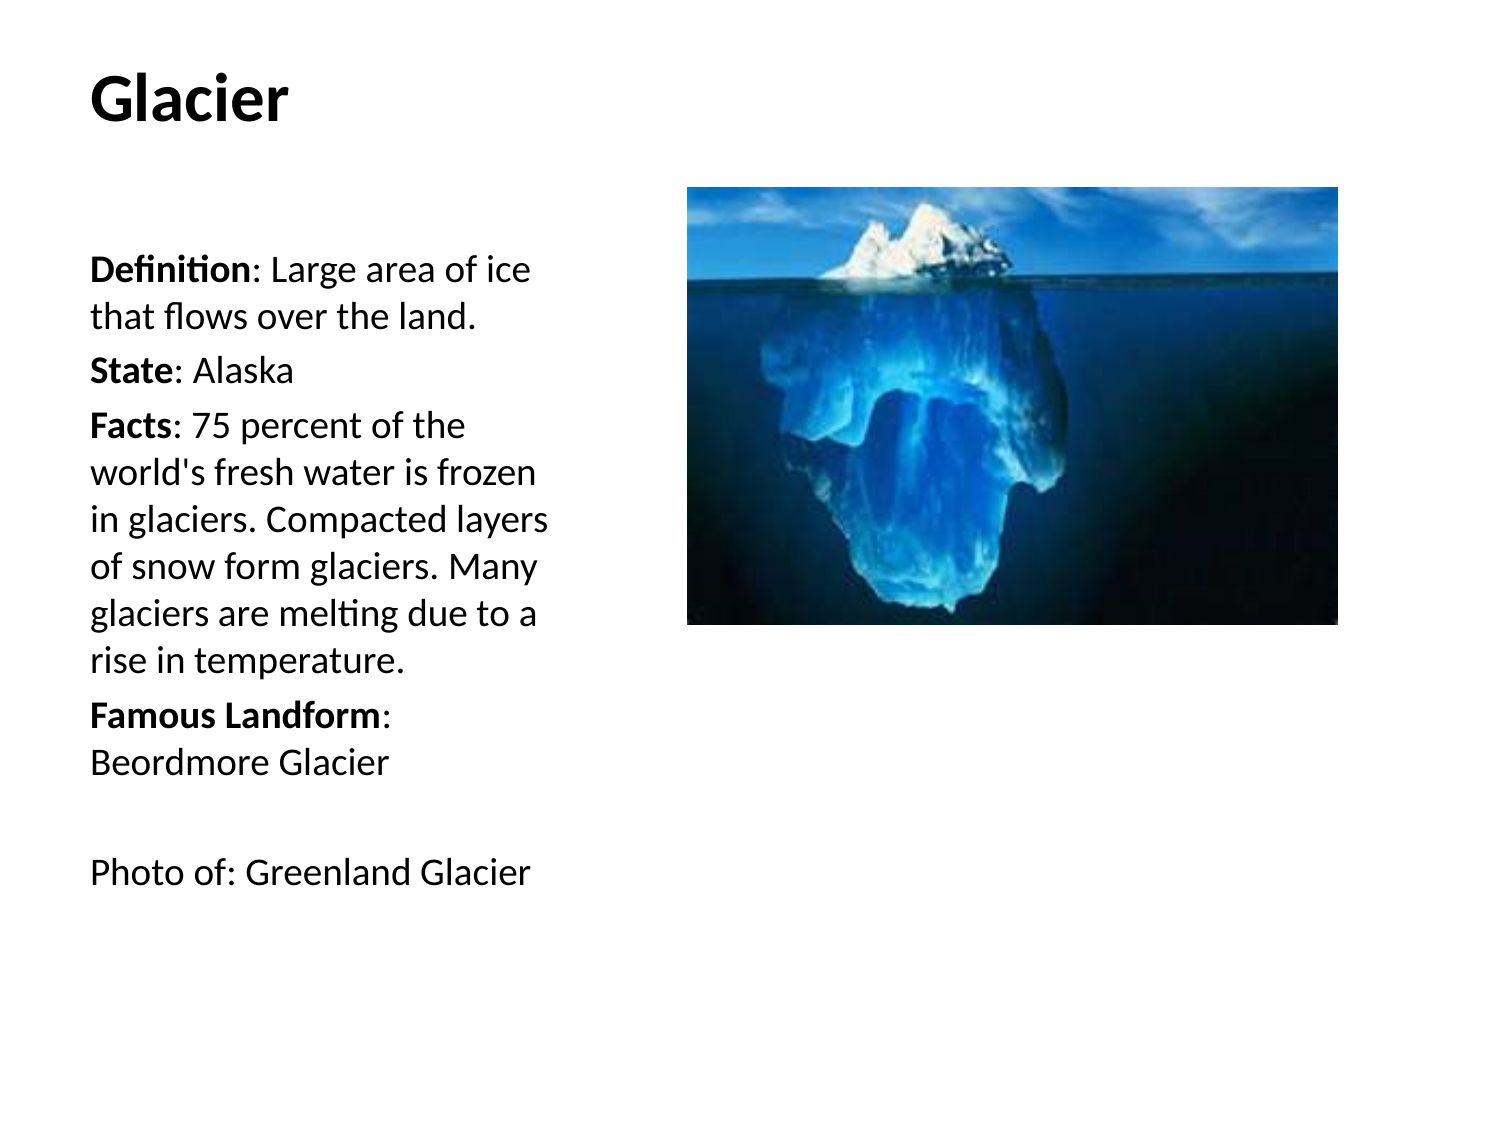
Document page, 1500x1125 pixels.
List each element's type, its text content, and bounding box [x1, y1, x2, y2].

title Glacier [75, 44, 569, 235]
list Definition: Large area of ice that flows over the land. State: Alaska Facts: 75 percent of the world's fresh water is frozen in glaciers. Compacted layers of snow form glaciers. Many glaciers are melting due to a rise in temperature. Famous Landform: Beordmore Glacier Photo of: Greenland Glacier [75, 235, 569, 1005]
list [687, 187, 1338, 626]
